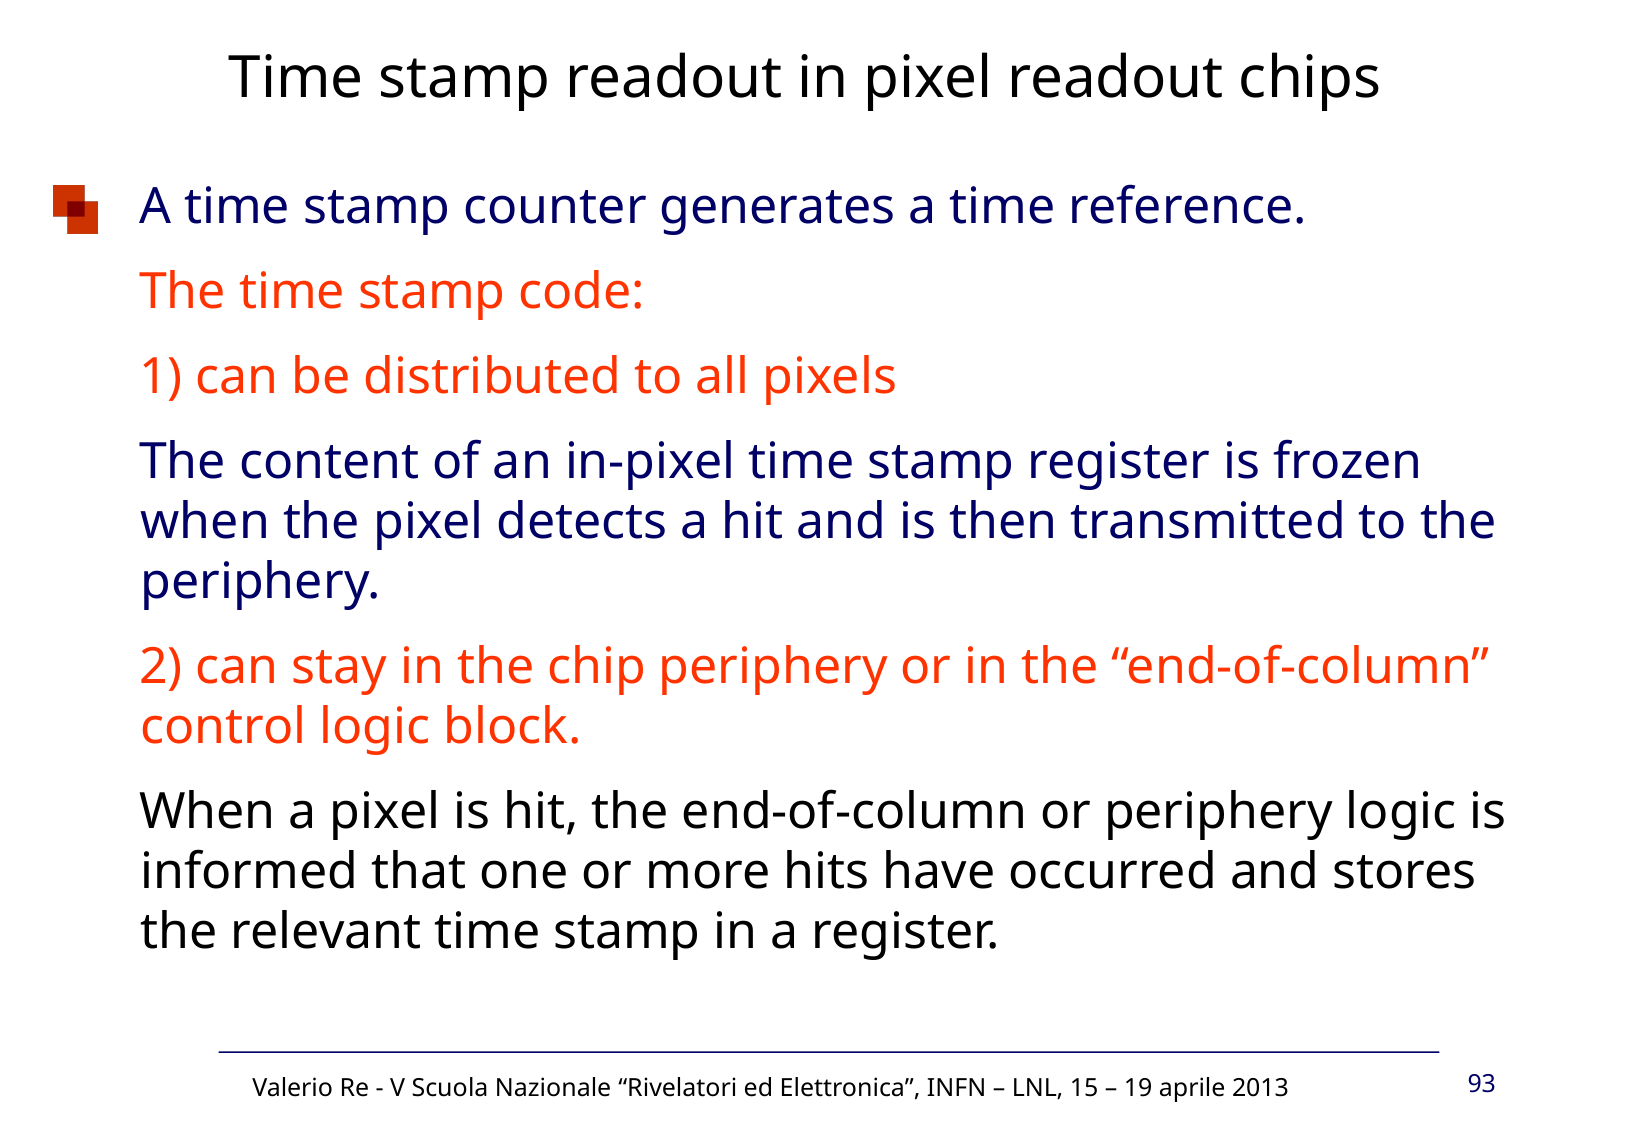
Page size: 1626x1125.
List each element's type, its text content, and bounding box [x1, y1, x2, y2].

picture [52, 184, 99, 235]
slide_number 93 [1198, 1060, 1512, 1125]
text_box Time stamp readout in pixel readout chips [91, 31, 1519, 132]
text_box A time stamp counter generates a time reference. The time stamp code: can be distributed to all pixels The content of an in-pixel time stamp register is frozen when the pixel detects a hit and is then transmitted to the periphery. 2) can stay in the chip periphery or in the “end-of-column” control logic block. When a pixel is hit, the end-of-column or periphery logic is informed that one or more hits have occurred and stores the relevant time stamp in a register. [124, 166, 1557, 966]
